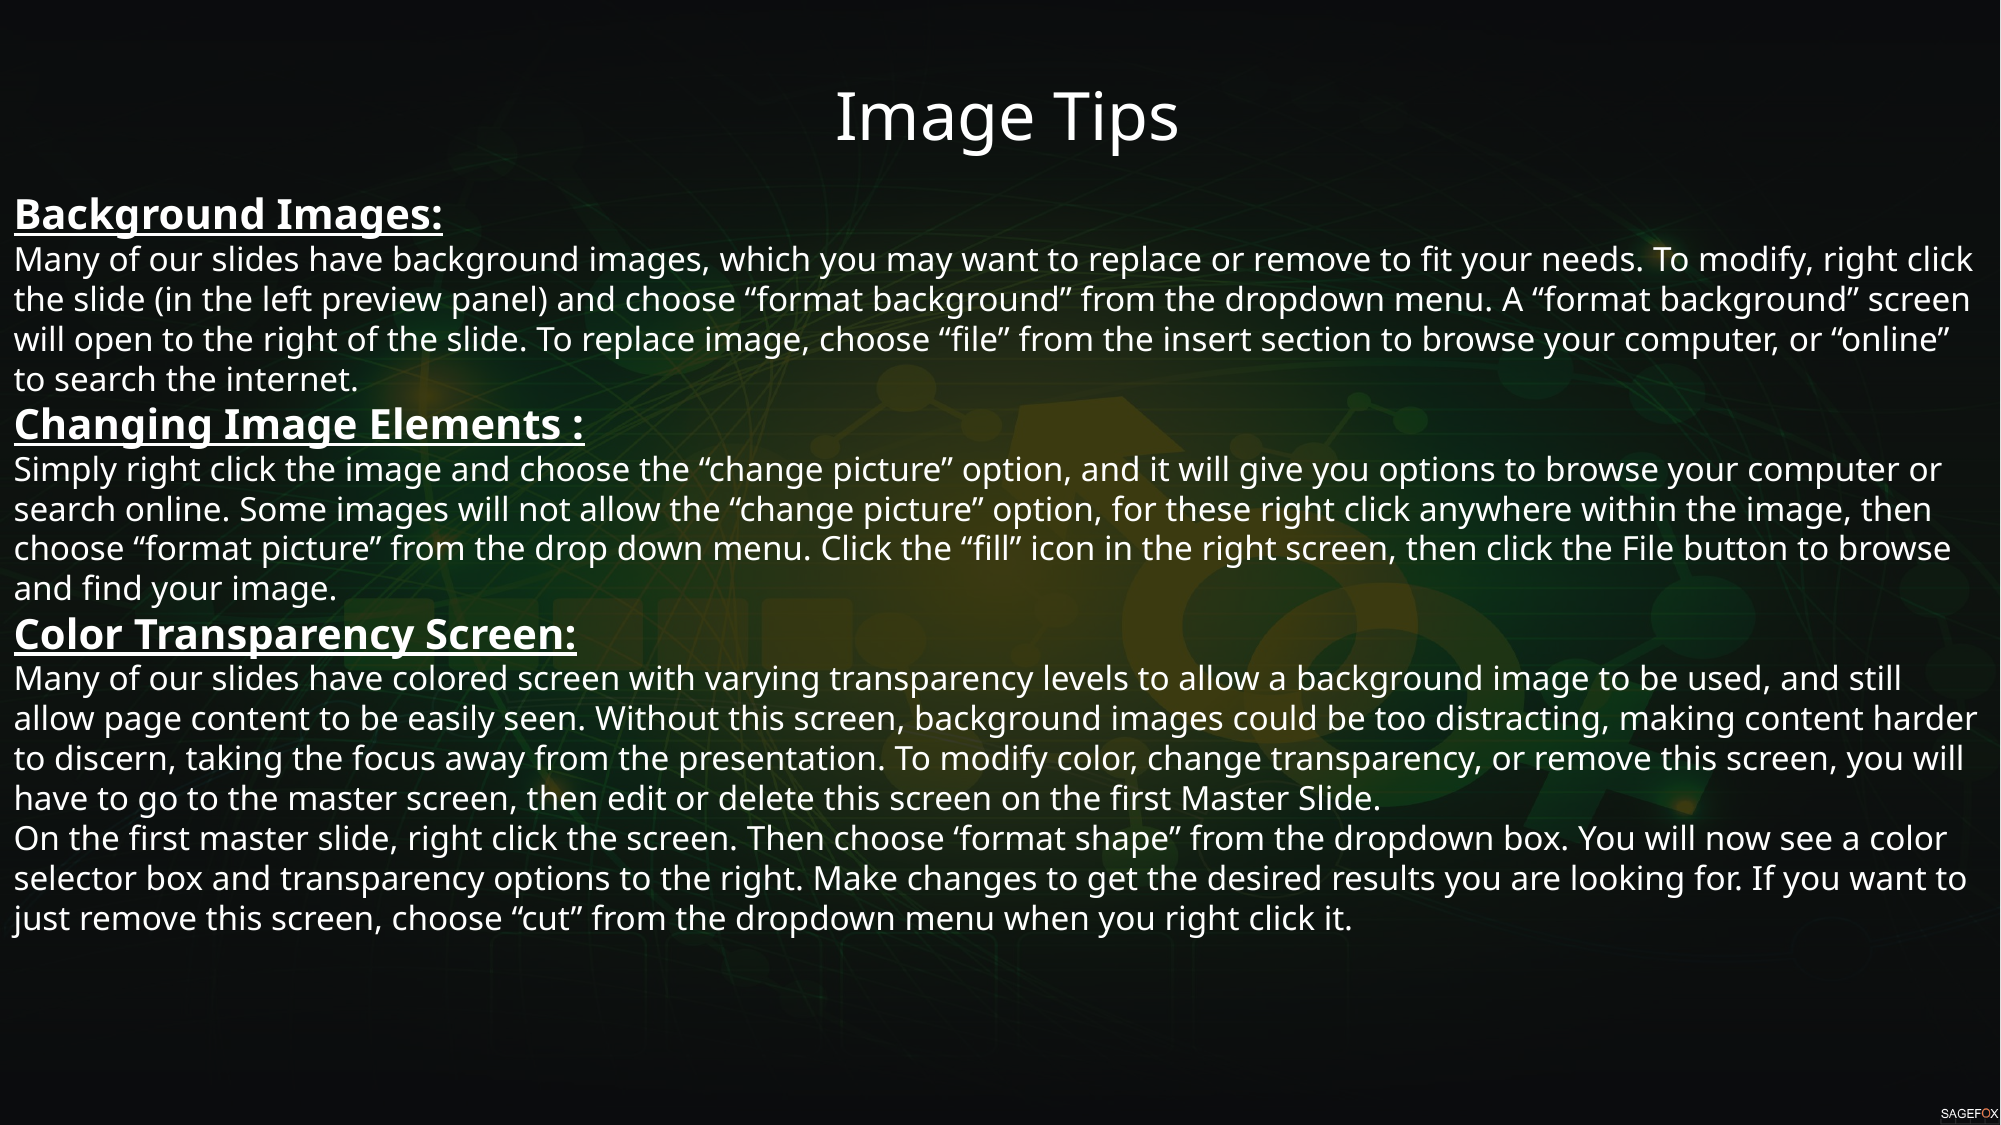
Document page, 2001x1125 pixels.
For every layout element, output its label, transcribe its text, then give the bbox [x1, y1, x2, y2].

text_box Background Images: Many of our slides have background images, which you may want to replace or remove to fit your needs. To modify, right click the slide (in the left preview panel) and choose “format background” from the dropdown menu. A “format background” screen will open to the right of the slide. To replace image, choose “file” from the insert section to browse your computer, or “online” to search the internet. Changing Image Elements : Simply right click the image and choose the “change picture” option, and it will give you options to browse your computer or search online. Some images will not allow the “change picture” option, for these right click anywhere within the image, then choose “format picture” from the drop down menu. Click the “fill” icon in the right screen, then click the File button to browse and find your image. Color Transparency Screen: Many of our slides have colored screen with varying transparency levels to allow a background image to be used, and still allow page content to be easily seen. Without this screen, background images could be too distracting, making content harder to discern, taking the focus away from the presentation. To modify color, change transparency, or remove this screen, you will have to go to the master screen, then edit or delete this screen on the first Master Slide. On the first master slide, right click the screen. Then choose ‘format shape” from the dropdown box. You will now see a color selector box and transparency options to the right. Make changes to get the desired results you are looking for. If you want to just remove this screen, choose “cut” from the dropdown menu when you right click it. [0, 0, 2000, 1125]
title Image Tips [597, 59, 1420, 177]
